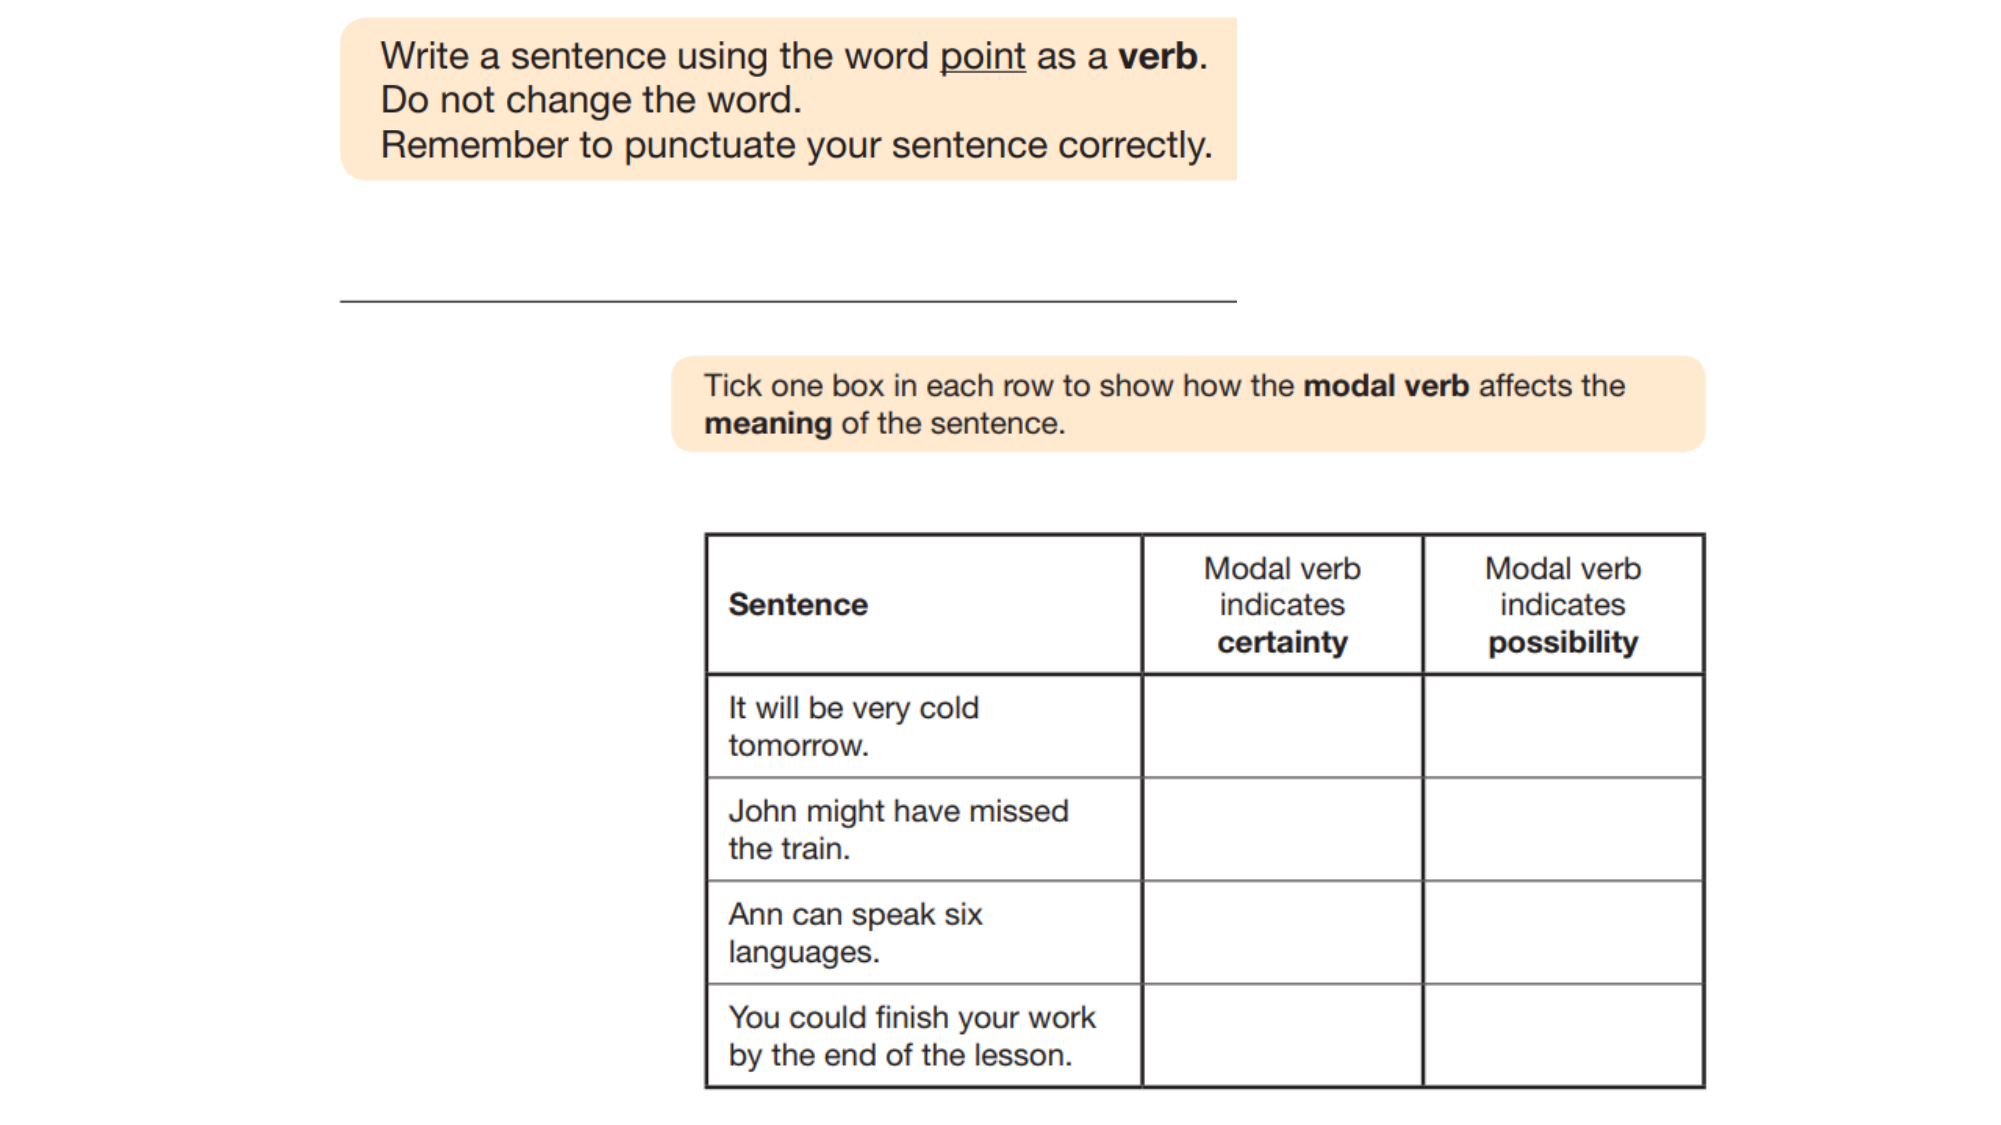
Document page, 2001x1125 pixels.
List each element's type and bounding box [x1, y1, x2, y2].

picture [657, 326, 1755, 1125]
picture [326, 0, 1237, 311]
